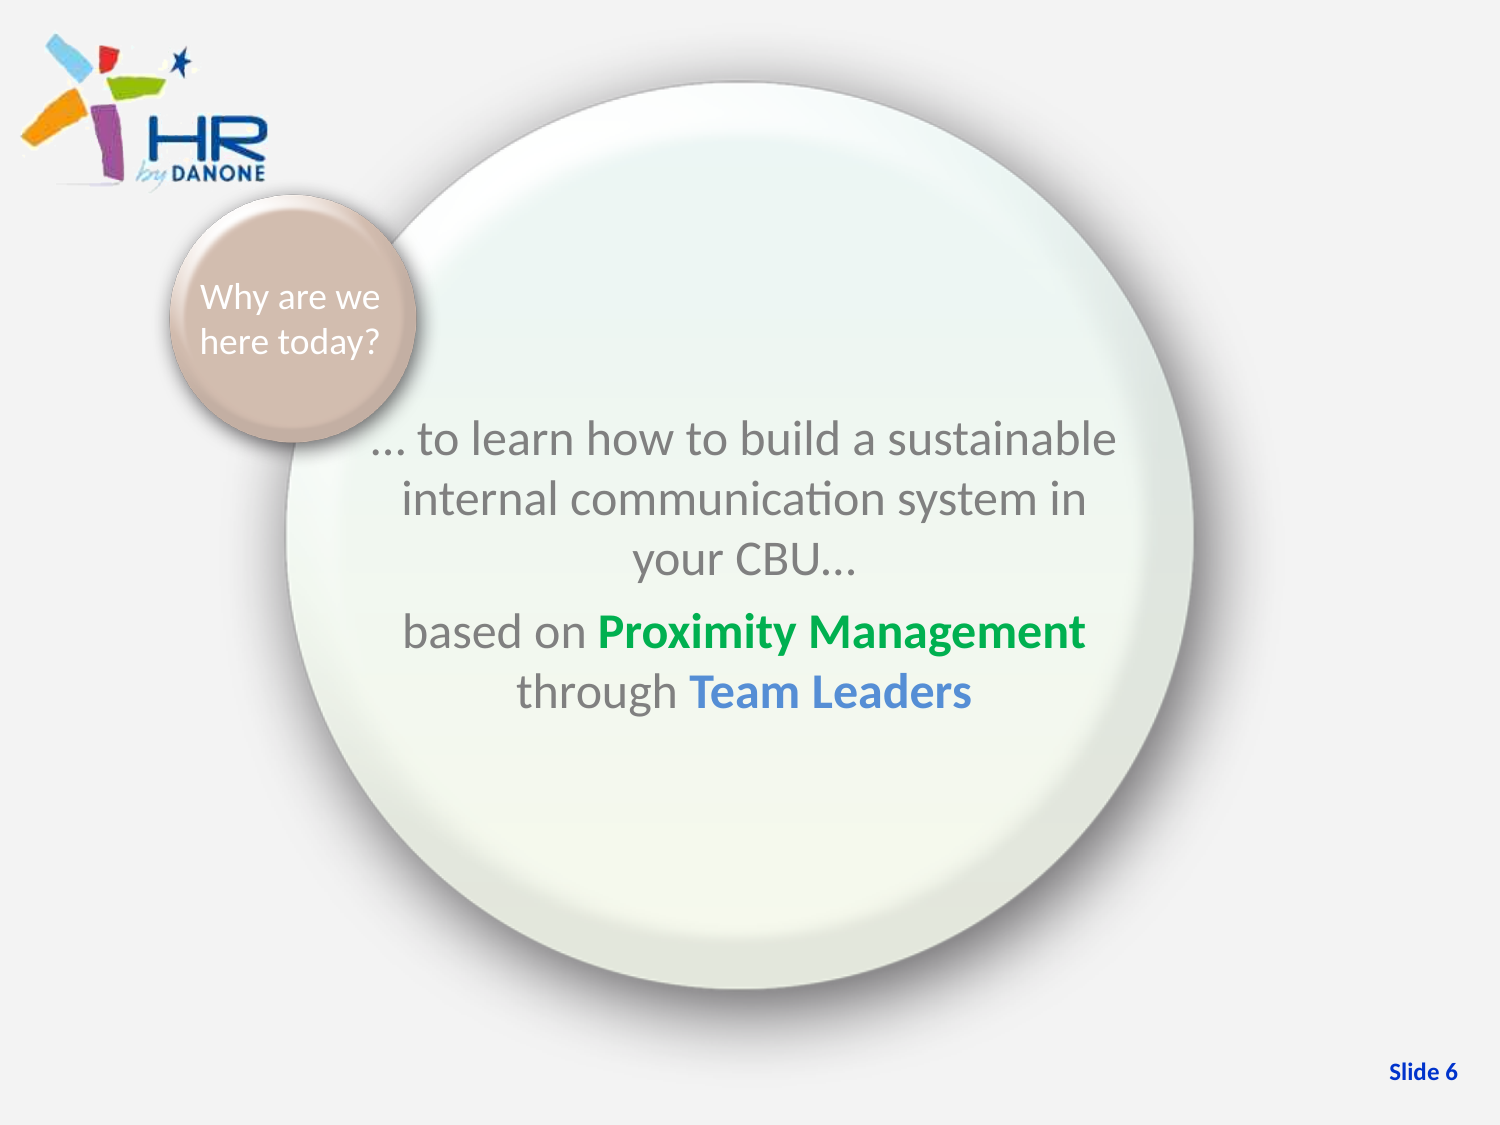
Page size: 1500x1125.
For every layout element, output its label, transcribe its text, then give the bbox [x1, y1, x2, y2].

text_box … to learn how to build a sustainable internal communication system in your CBU… based on Proximity Management through Team Leaders [351, 398, 1137, 726]
picture [0, 0, 1301, 1125]
